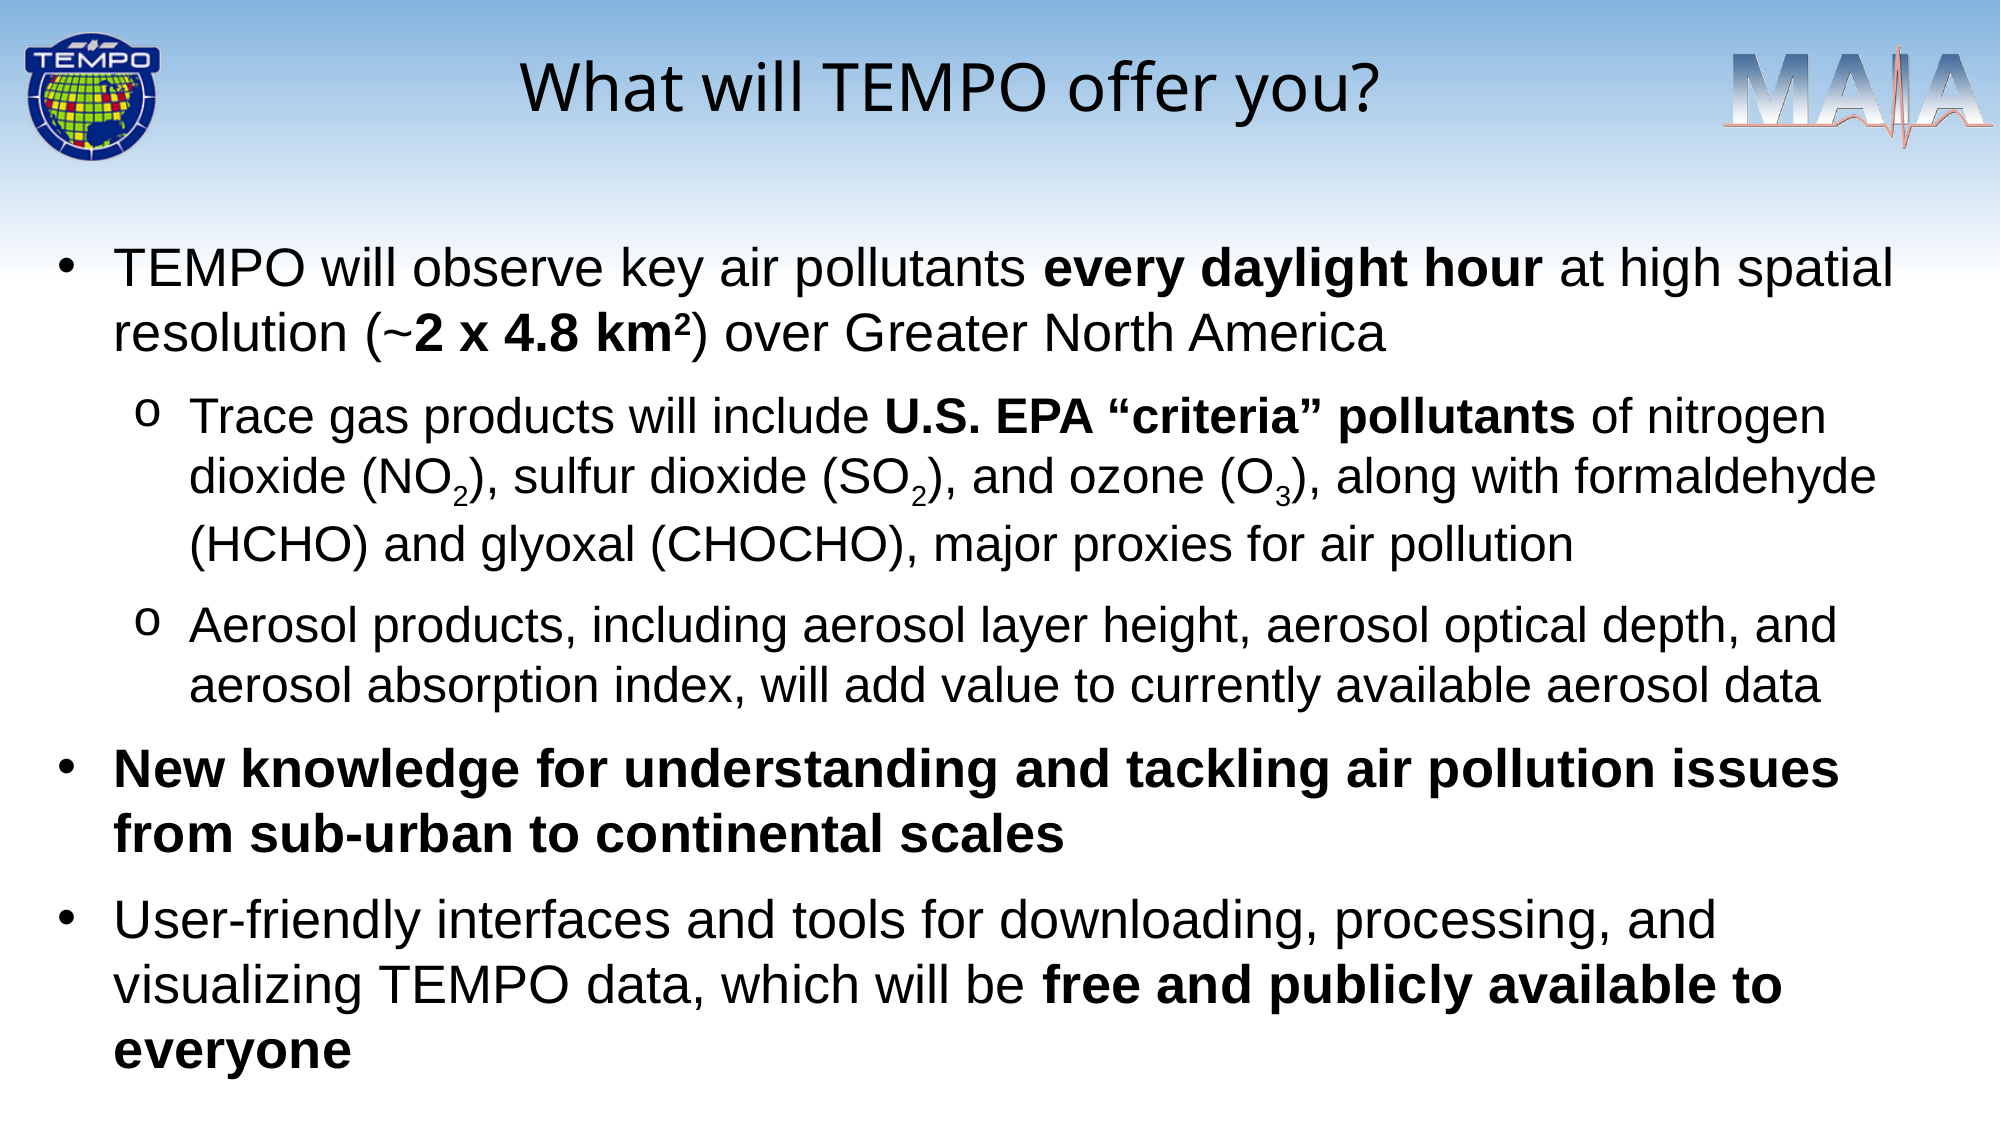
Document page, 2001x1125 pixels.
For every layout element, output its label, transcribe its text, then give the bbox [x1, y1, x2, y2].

list What will TEMPO offer you? [191, 27, 1710, 152]
text_box TEMPO will observe key air pollutants every daylight hour at high spatial resolution (~2 x 4.8 km2) over Greater North America Trace gas products will include U.S. EPA “criteria” pollutants of nitrogen dioxide (NO2), sulfur dioxide (SO2), and ozone (O3), along with formaldehyde (HCHO) and glyoxal (CHOCHO), major proxies for air pollution Aerosol products, including aerosol layer height, aerosol optical depth, and aerosol absorption index, will add value to currently available aerosol data New knowledge for understanding and tackling air pollution issues from sub-urban to continental scales User-friendly interfaces and tools for downloading, processing, and visualizing TEMPO data, which will be free and publicly available to everyone [42, 225, 1958, 1087]
picture [24, 32, 161, 162]
picture [1722, 43, 1994, 149]
